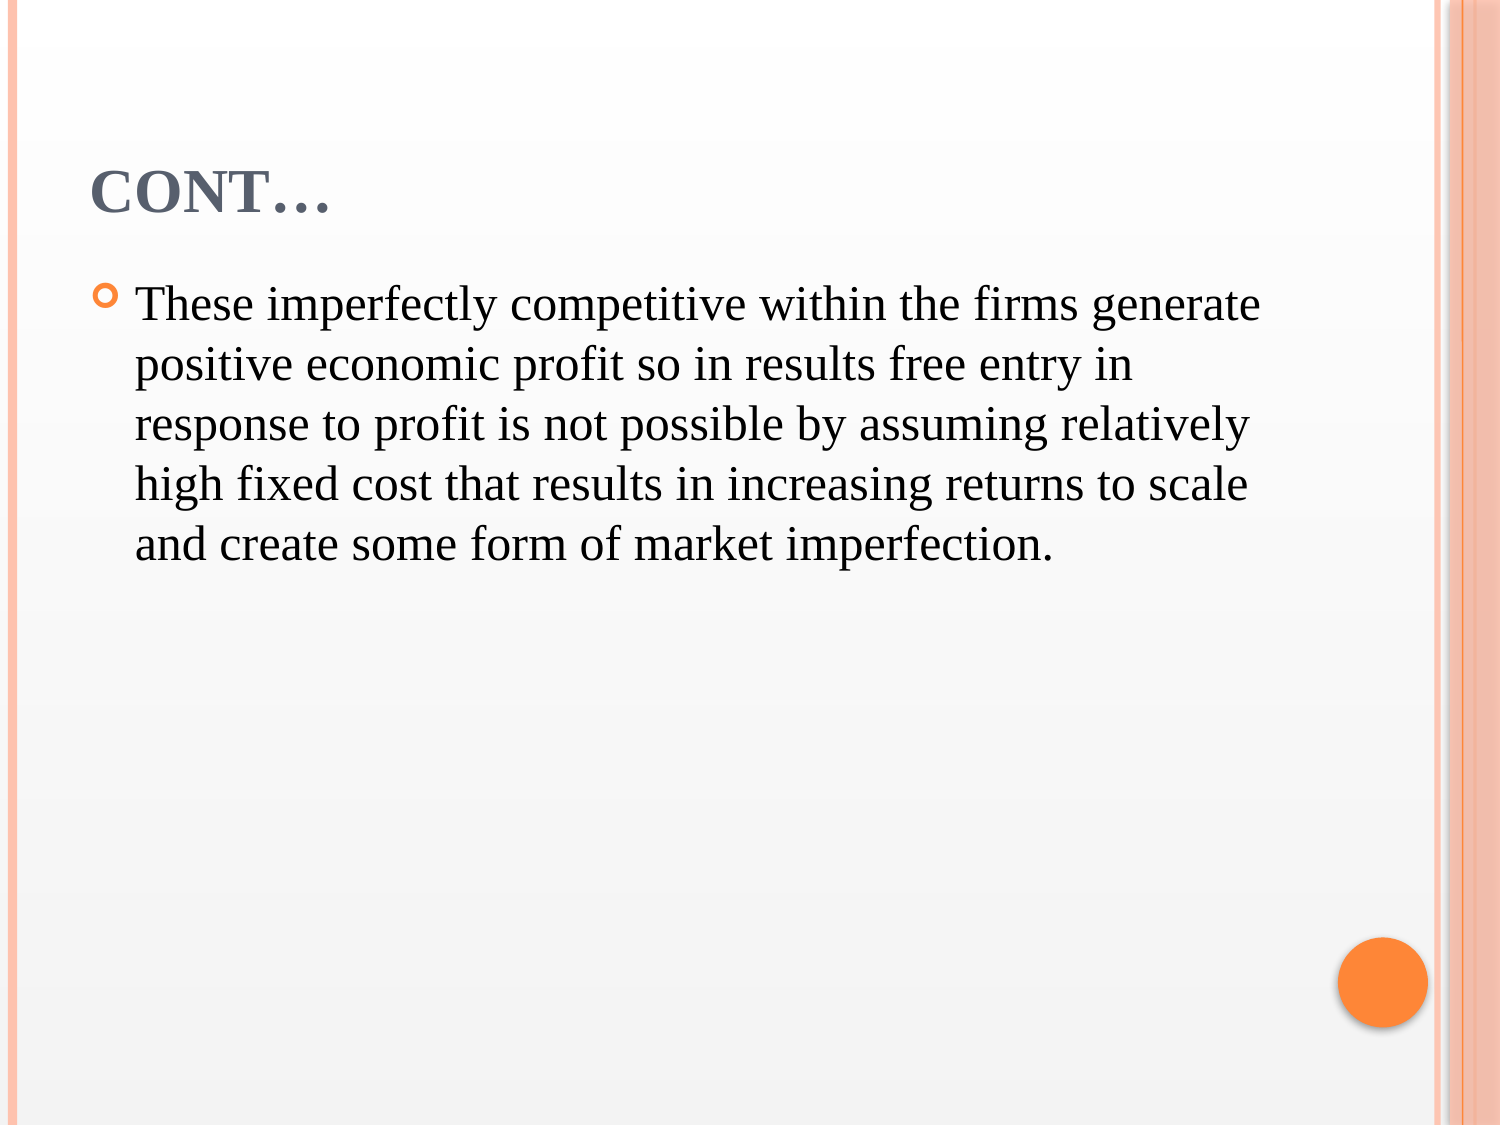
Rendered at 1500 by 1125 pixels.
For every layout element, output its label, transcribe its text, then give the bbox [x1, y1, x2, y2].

title Cont… [75, 45, 1300, 233]
list These imperfectly competitive within the firms generate positive economic profit so in results free entry in response to profit is not possible by assuming relatively high fixed cost that results in increasing returns to scale and create some form of market imperfection. [75, 262, 1300, 1062]
